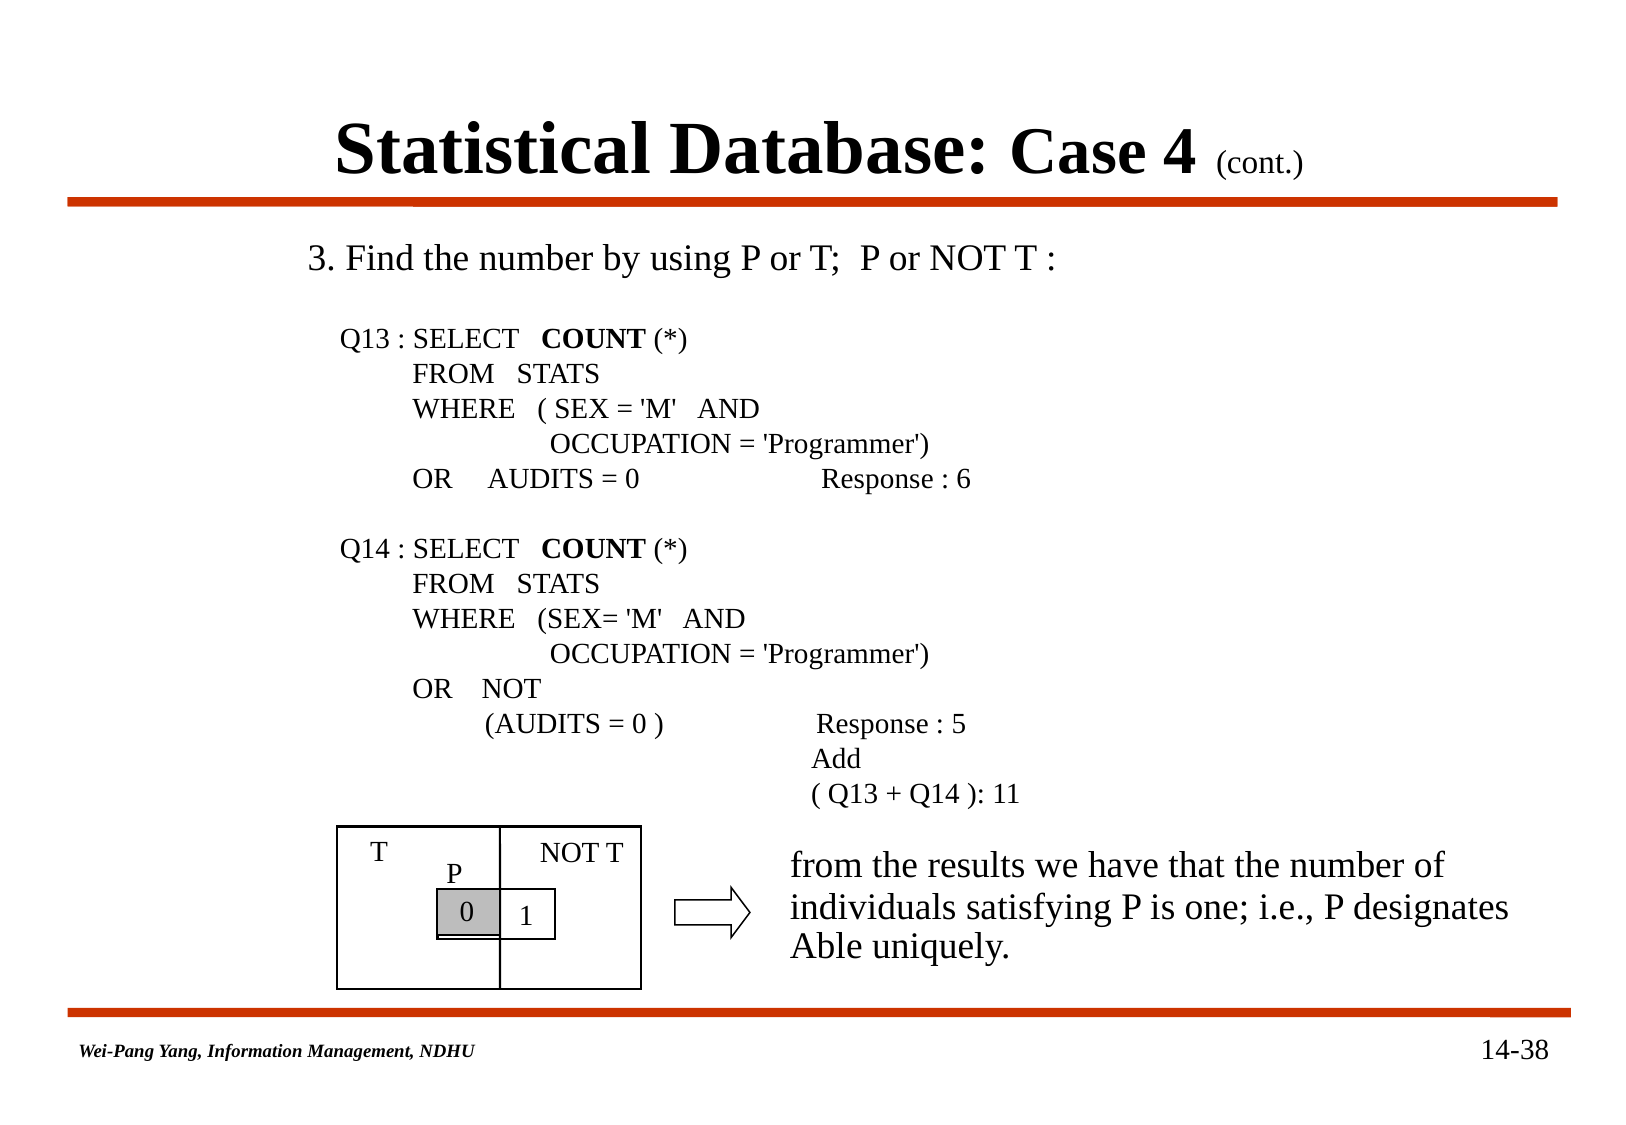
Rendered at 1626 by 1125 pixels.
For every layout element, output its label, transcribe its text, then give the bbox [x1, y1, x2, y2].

text_box Q13 : SELECT COUNT (*) FROM STATS WHERE ( SEX = 'M' AND OCCUPATION = 'Programmer') OR AUDITS = 0 Response : 6 Q14 : SELECT COUNT (*) FROM STATS WHERE (SEX= 'M' AND OCCUPATION = 'Programmer') OR NOT (AUDITS = 0 ) Response : 5 Add ( Q13 + Q14 ): 11 [324, 312, 1375, 817]
text_box [674, 887, 750, 938]
text_box from the results we have that the number of individuals satisfying P is one; i.e., P designates Able uniquely. [655, 837, 1550, 972]
title Statistical Database: Case 4 (cont.) [148, 87, 1490, 200]
list 3. Find the number by using P or T; P or NOT T : [67, 224, 1558, 988]
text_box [337, 824, 650, 990]
slide_number 14-38 [1225, 1023, 1565, 1099]
